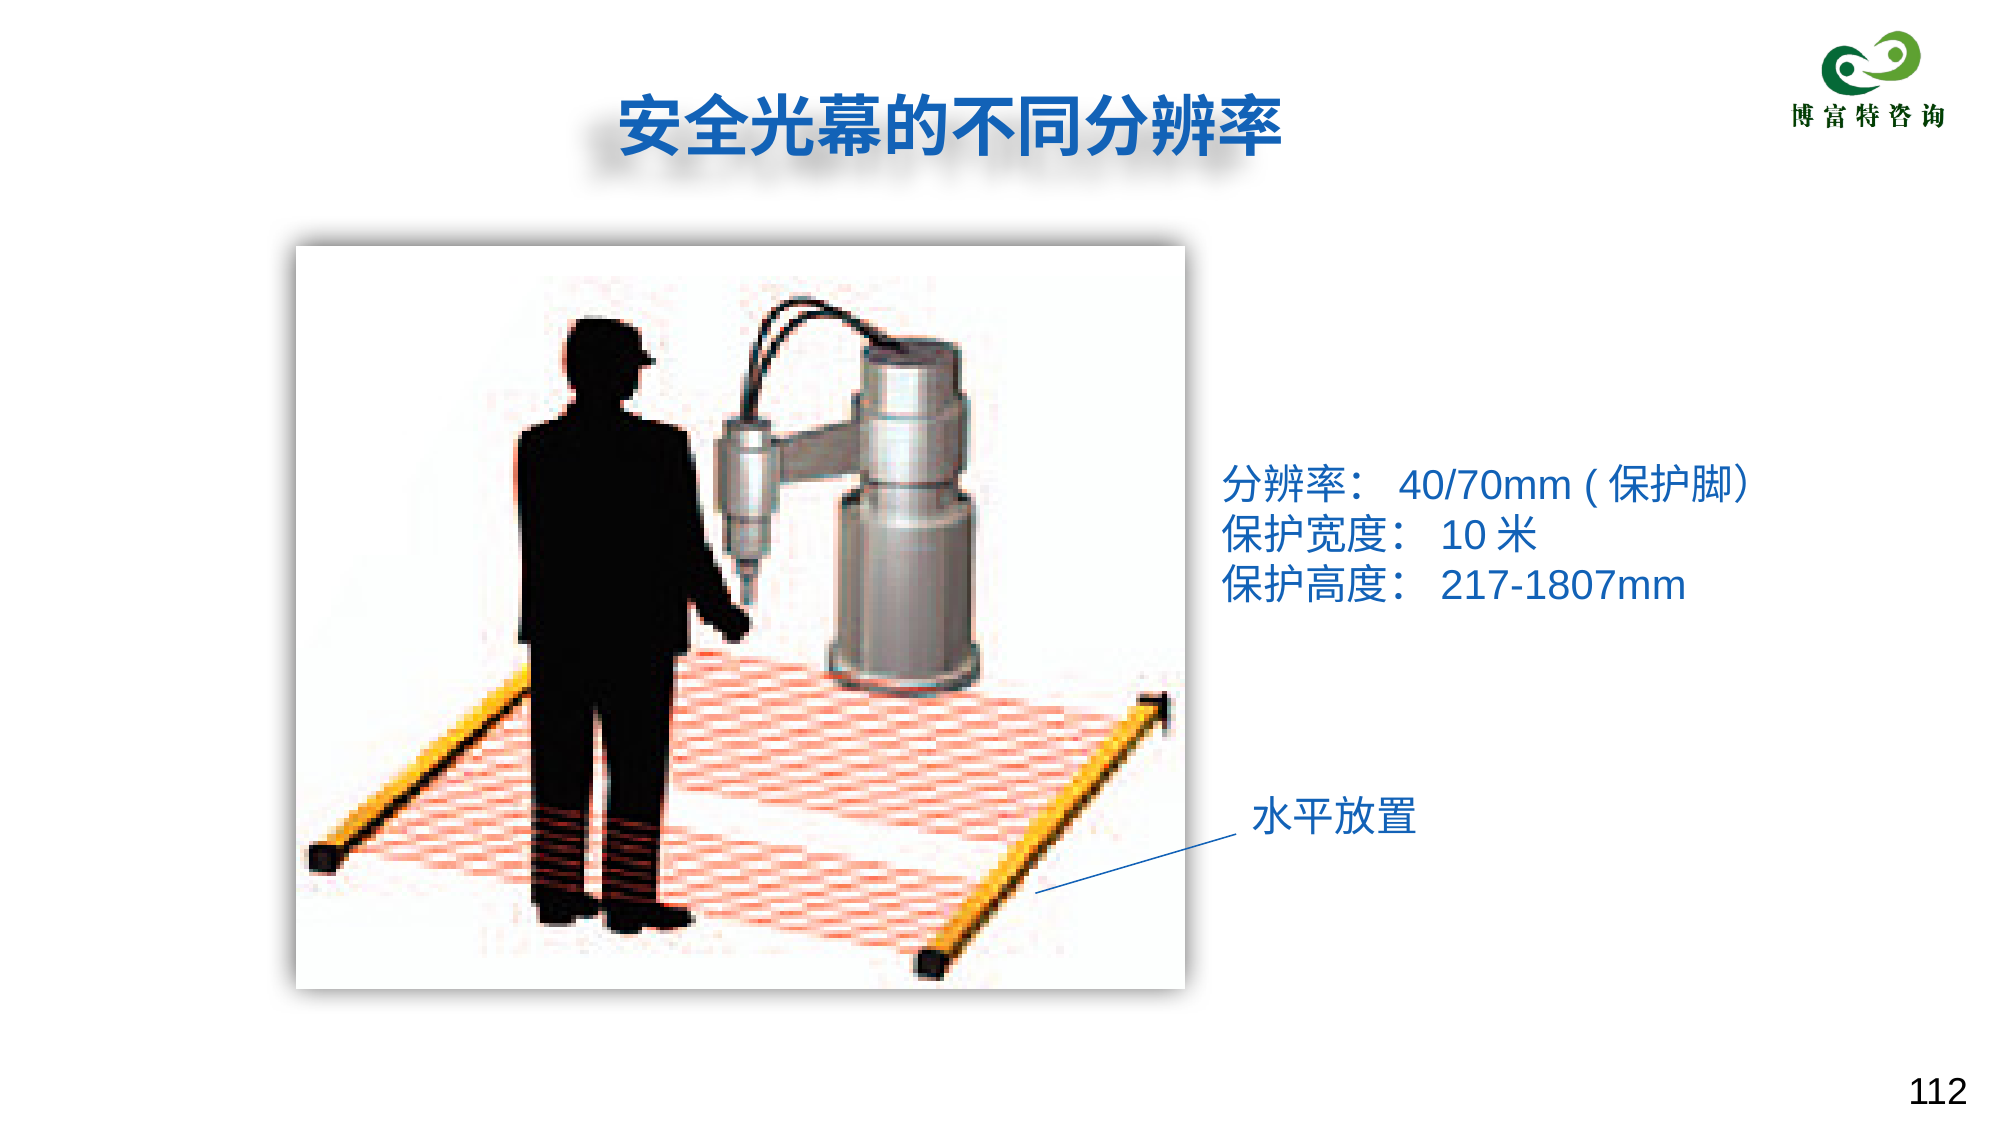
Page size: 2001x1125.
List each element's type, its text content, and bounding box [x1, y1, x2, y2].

text_box 分辨率：40/70mm (保护脚） 保护宽度：10米 保护高度：217-1807mm [1206, 450, 1841, 616]
text_box 安全光幕的不同分辨率 [601, 81, 1621, 222]
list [296, 245, 1185, 989]
slide_number 112 [1893, 1060, 2000, 1125]
text_box 水平放置 [1236, 782, 1638, 847]
picture [1772, 30, 1969, 131]
